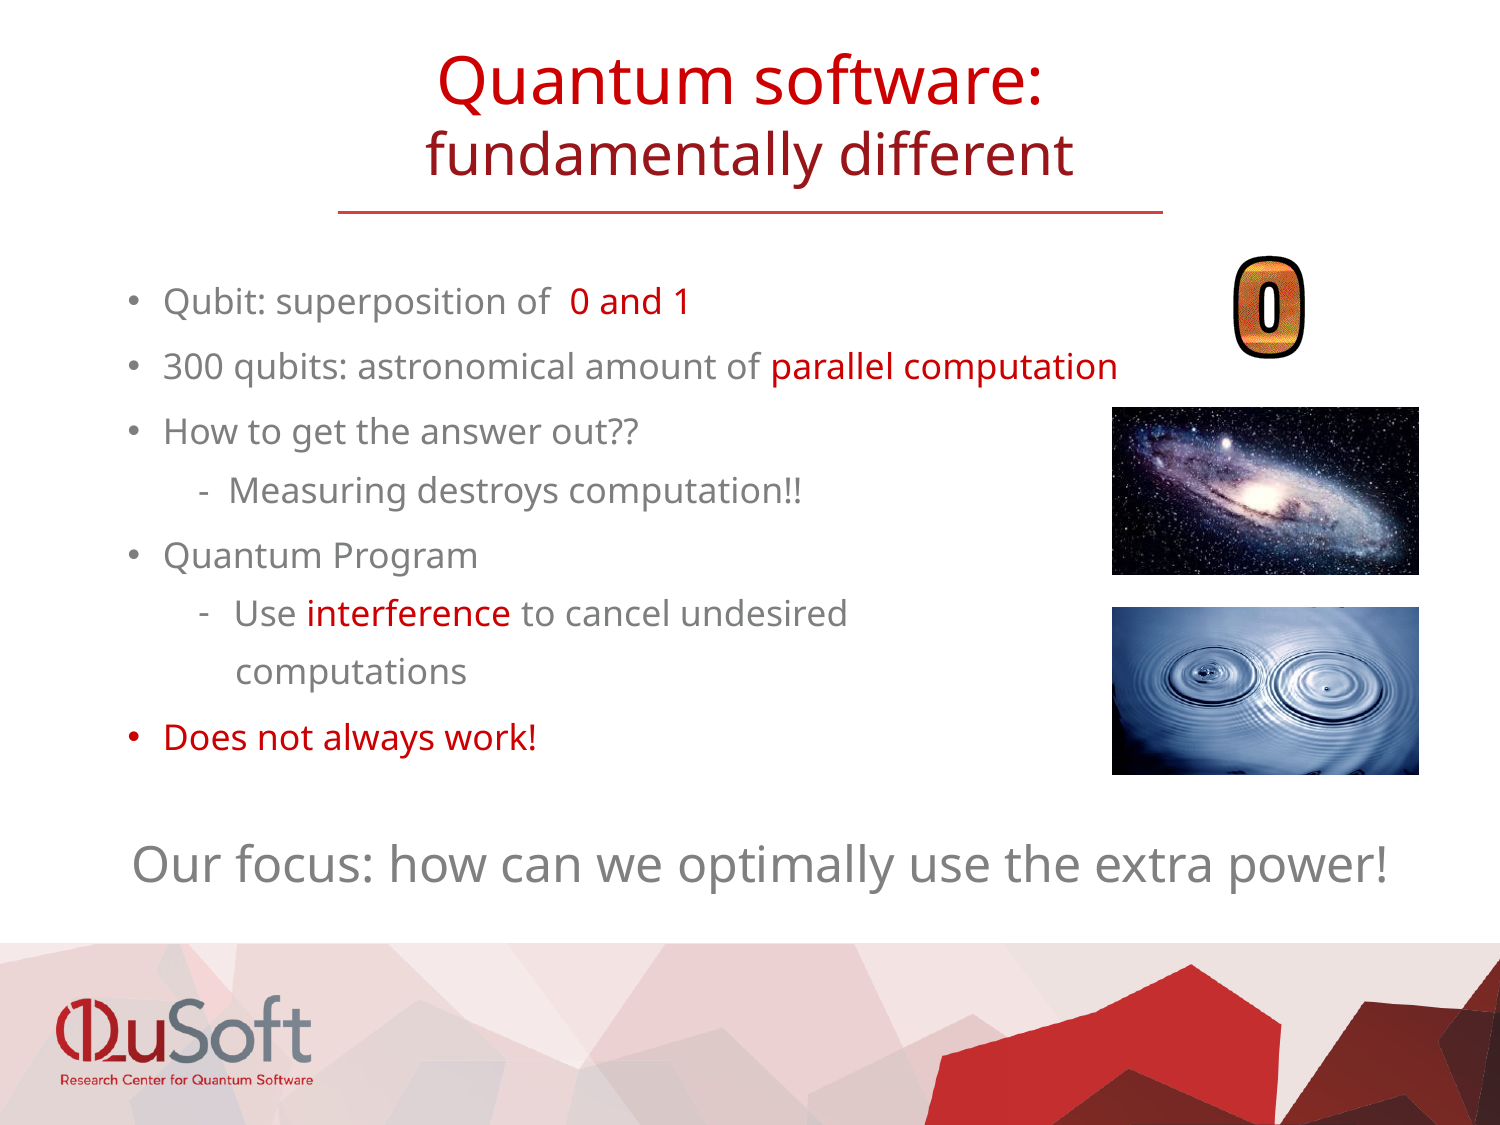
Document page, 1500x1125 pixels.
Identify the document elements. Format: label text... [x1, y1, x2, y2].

picture [1112, 407, 1419, 575]
text_box Quantum software: fundamentally different [0, 12, 1500, 213]
picture [0, 943, 1500, 1125]
text_box Qubit: superposition of 0 and 1 300 qubits: astronomical amount of parallel computation How to get the answer out?? - Measuring destroys computation!! Quantum Program Use interference to cancel undesired computations Does not always work! [112, 262, 1138, 813]
picture [1224, 249, 1314, 363]
text_box Our focus: how can we optimally use the extra power! [0, 824, 1500, 900]
picture [1112, 607, 1419, 775]
